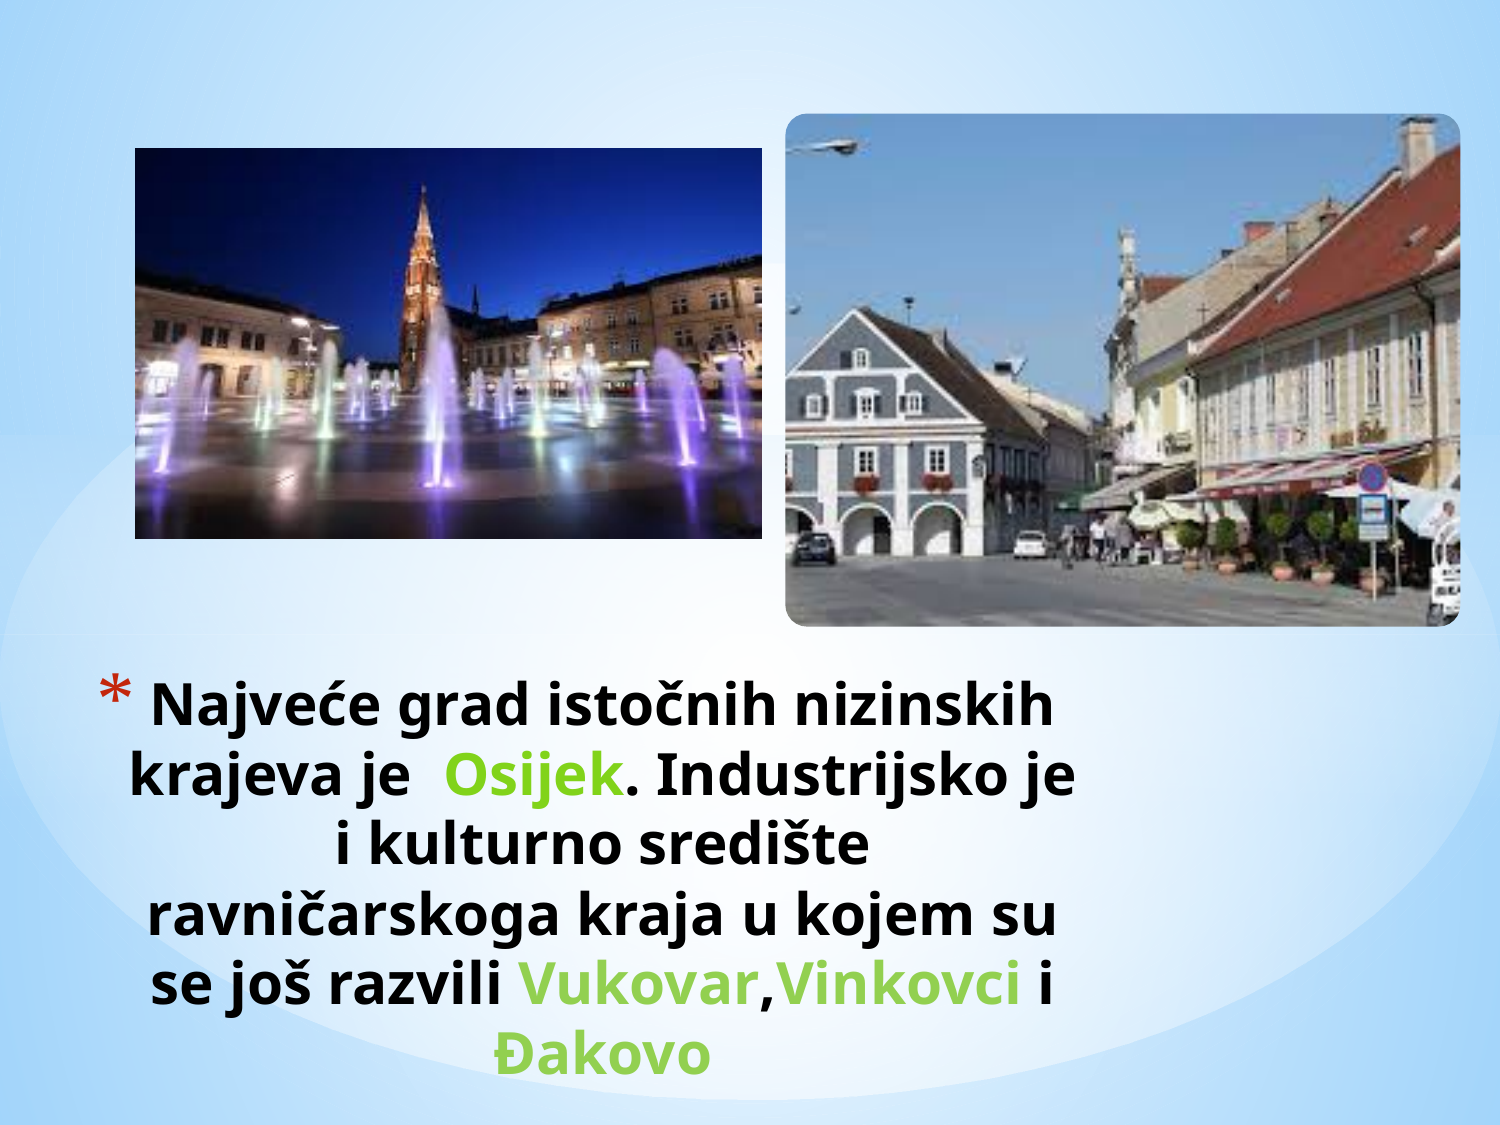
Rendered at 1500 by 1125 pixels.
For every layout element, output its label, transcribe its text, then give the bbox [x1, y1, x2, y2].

picture [785, 113, 1461, 627]
picture [135, 148, 763, 540]
title Najveće grad istočnih nizinskih krajeva je Osijek. Industrijsko je i kulturno središte ravničarskoga kraja u kojem su se još razvili Vukovar,Vinkovci i Đakovo [53, 668, 1101, 1094]
